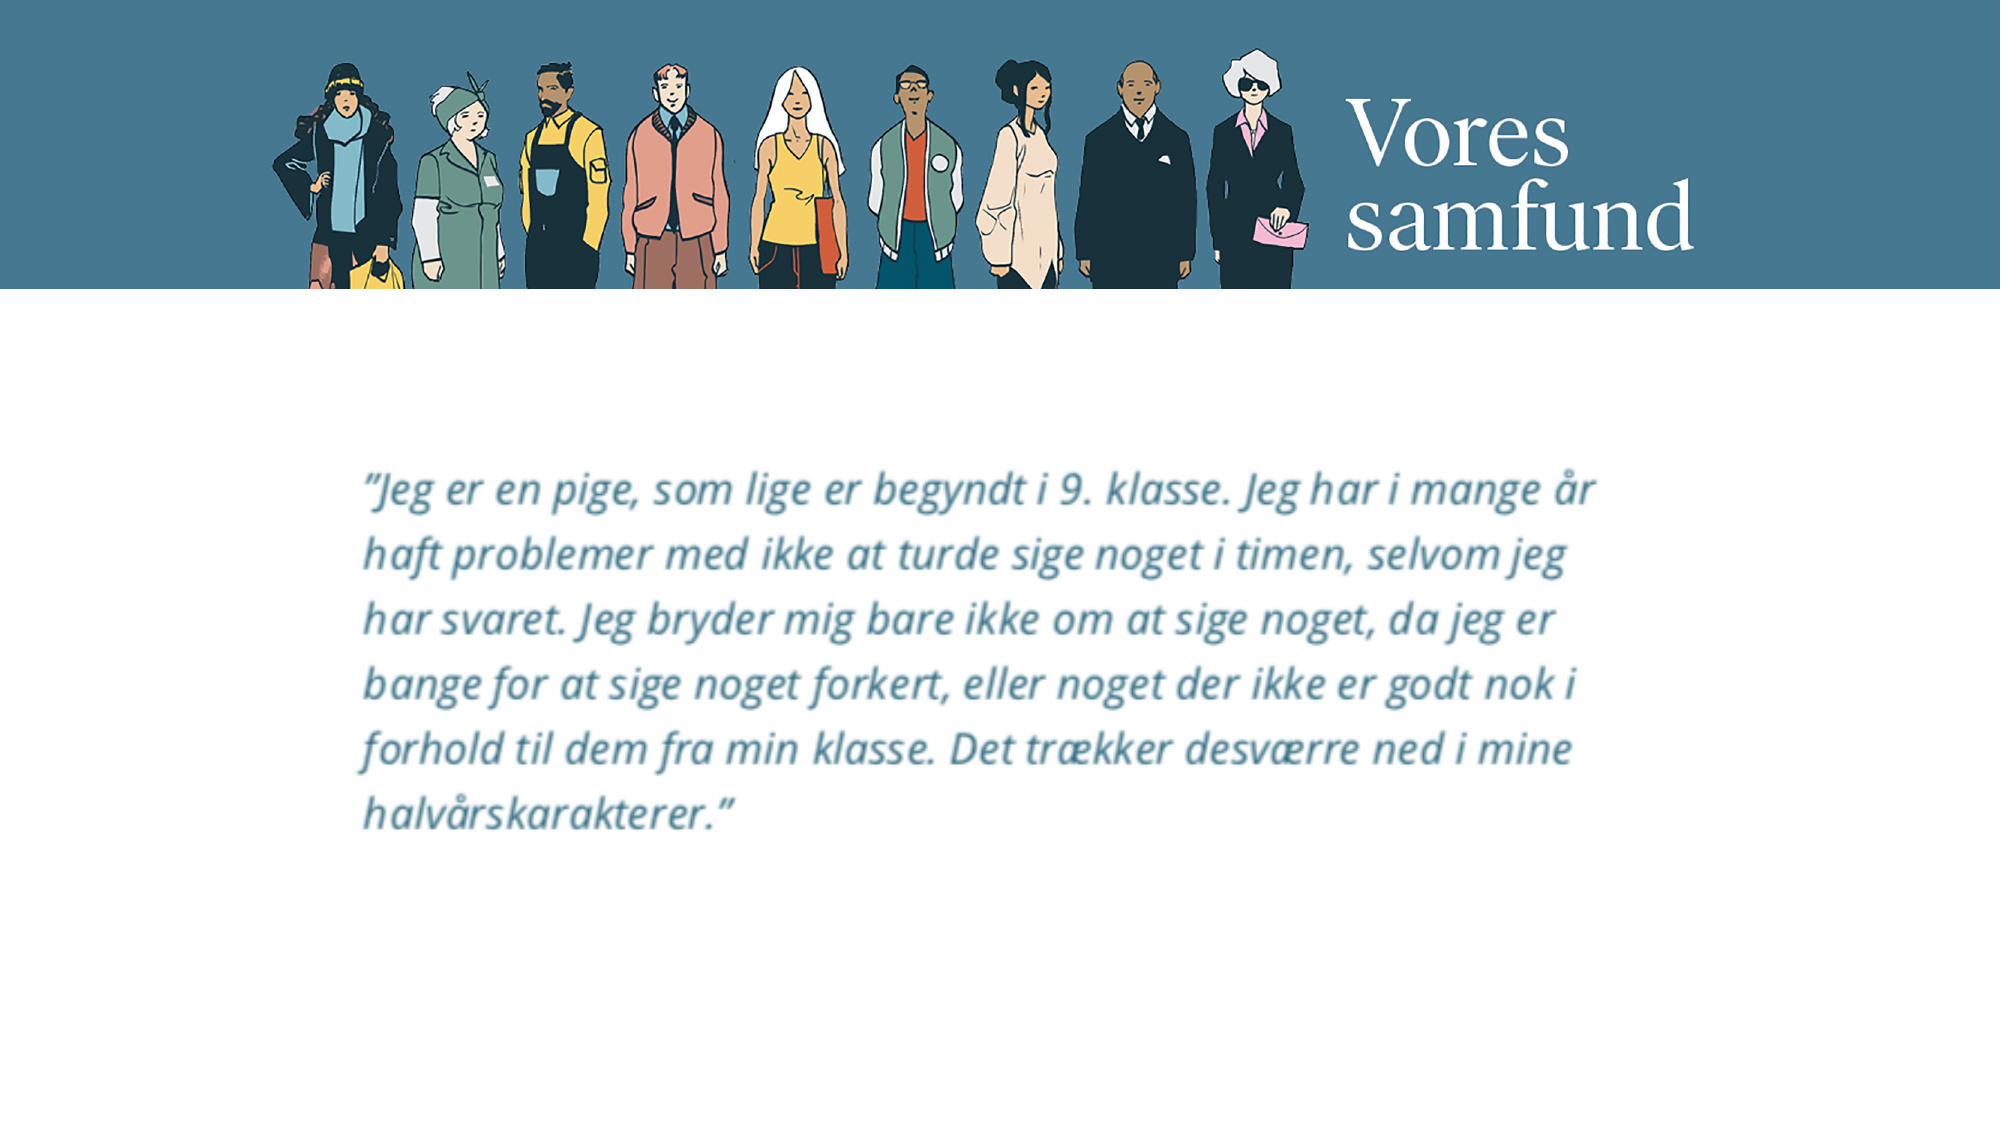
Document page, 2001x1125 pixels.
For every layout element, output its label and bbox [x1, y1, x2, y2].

list [288, 408, 1712, 886]
picture [0, 0, 2000, 289]
